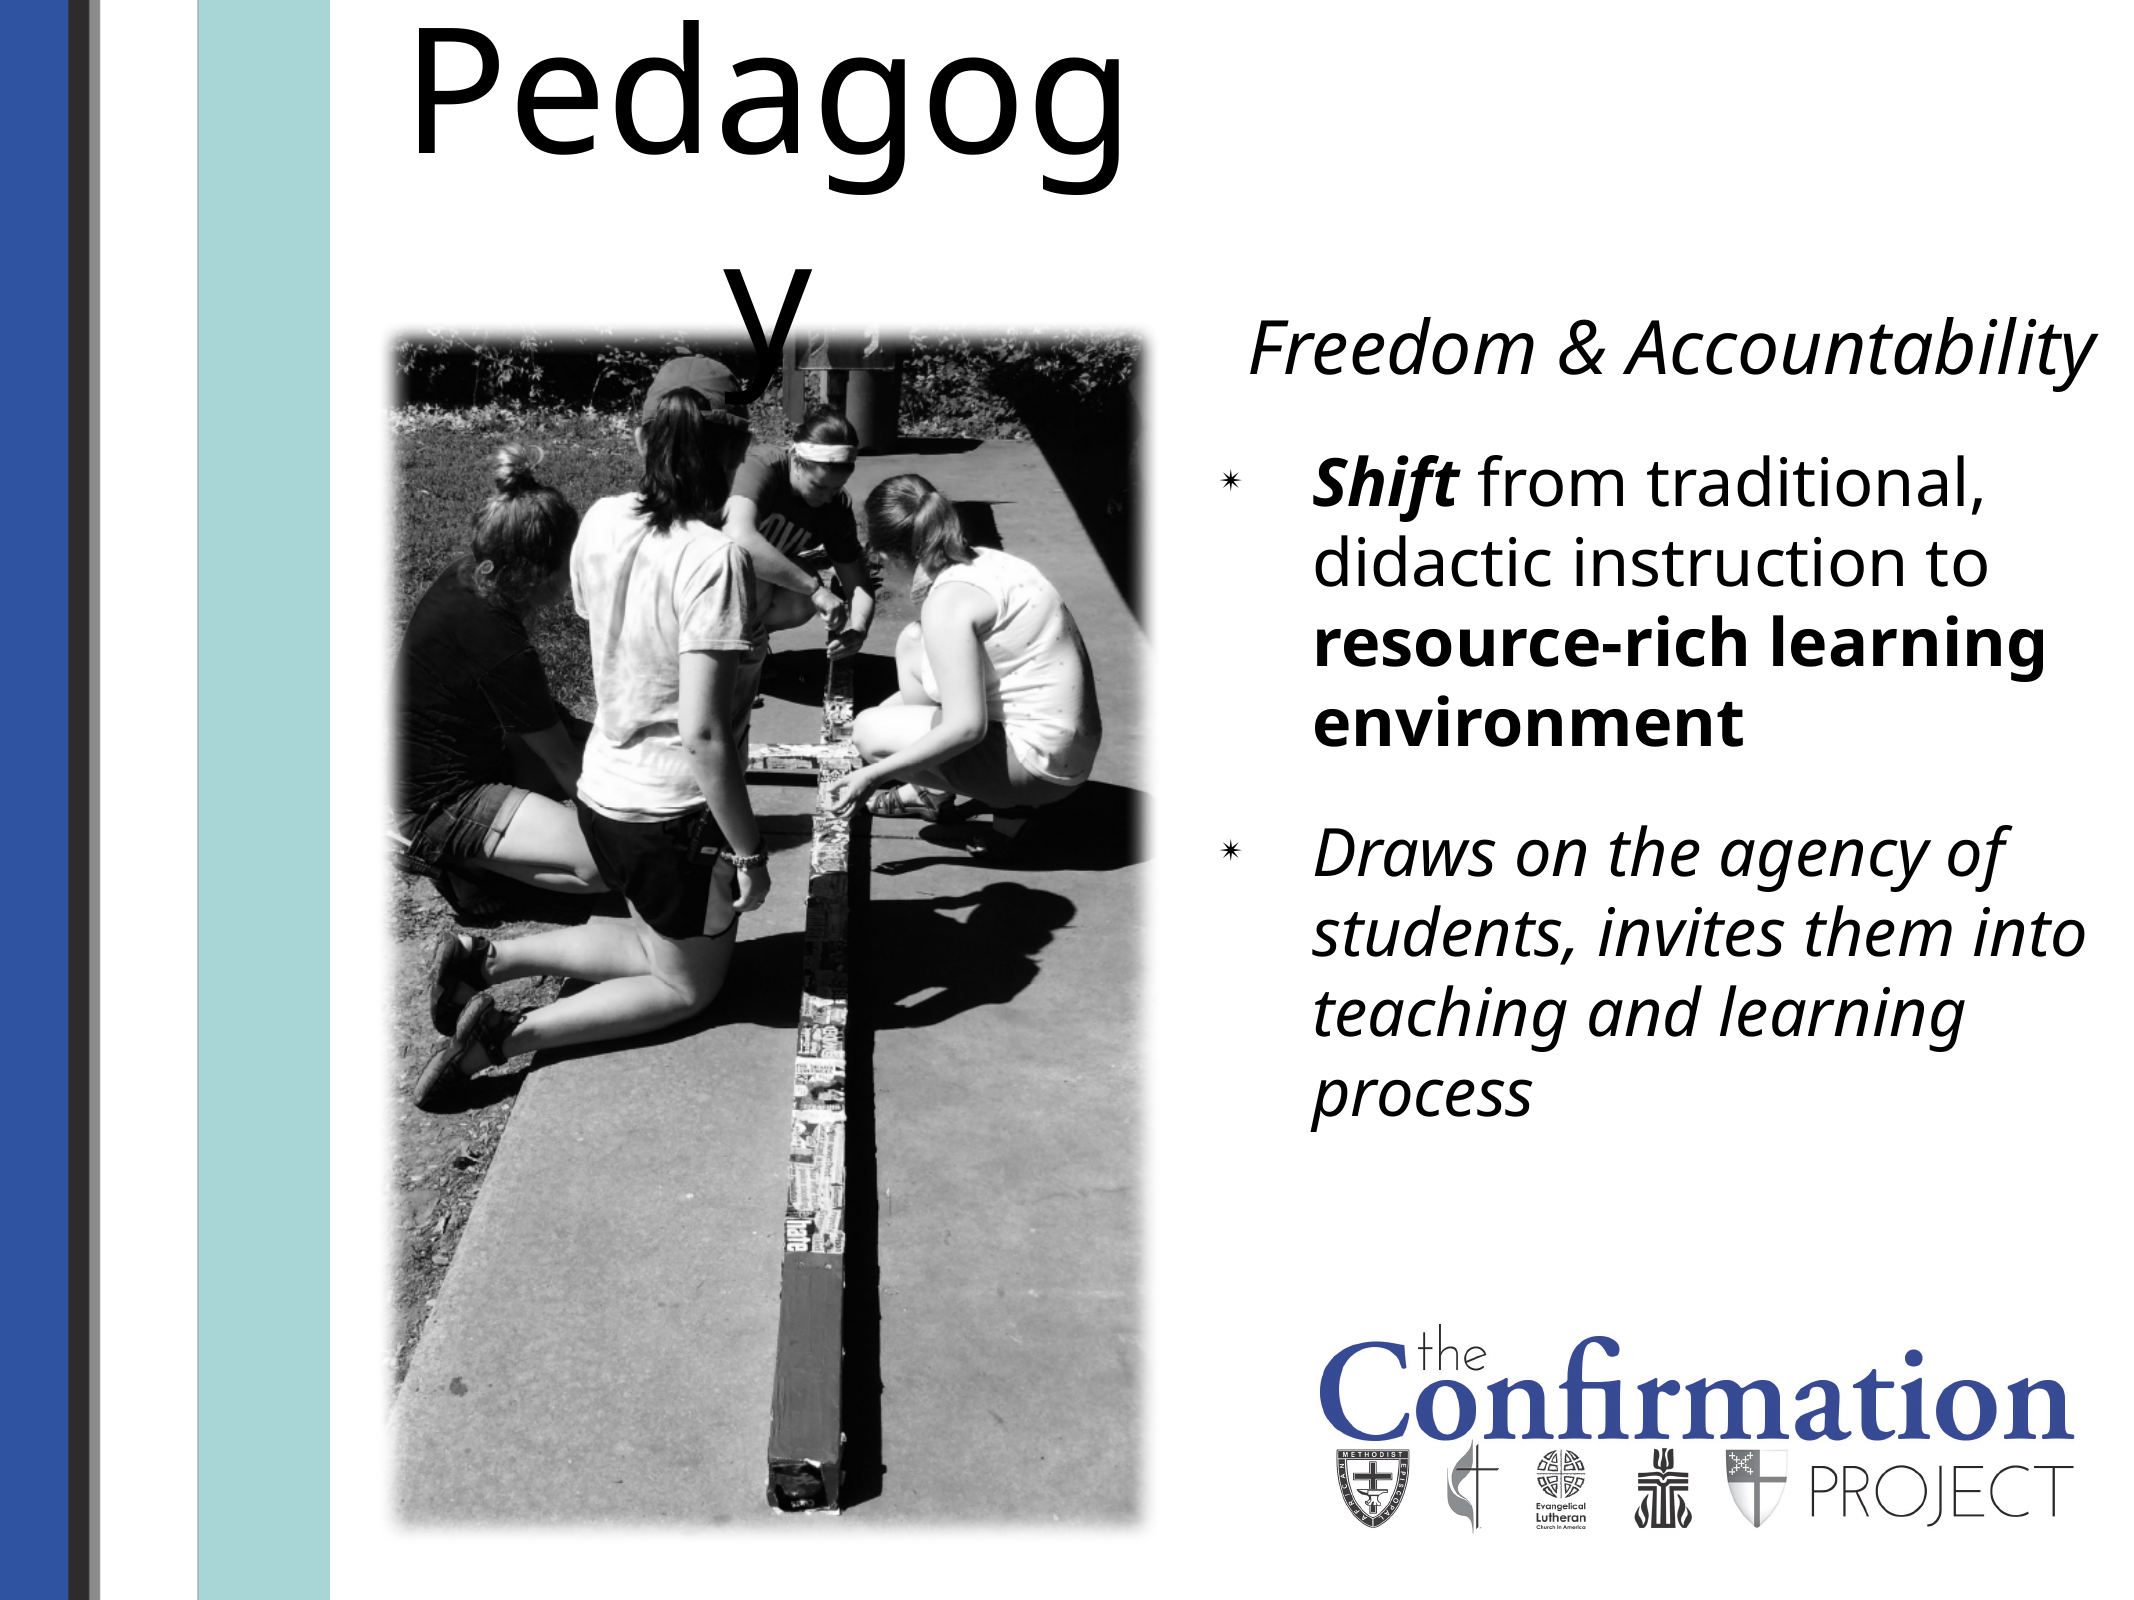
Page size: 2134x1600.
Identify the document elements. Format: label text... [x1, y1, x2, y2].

picture [0, 0, 330, 1600]
picture [1313, 1323, 2076, 1538]
picture [378, 321, 1159, 1544]
list Freedom & Accountability Shift from traditional, didactic instruction to resource-rich learning environment Draws on the agency of students, invites them into teaching and learning process [1159, 151, 2134, 1196]
title Pedagogy [378, 0, 1159, 316]
